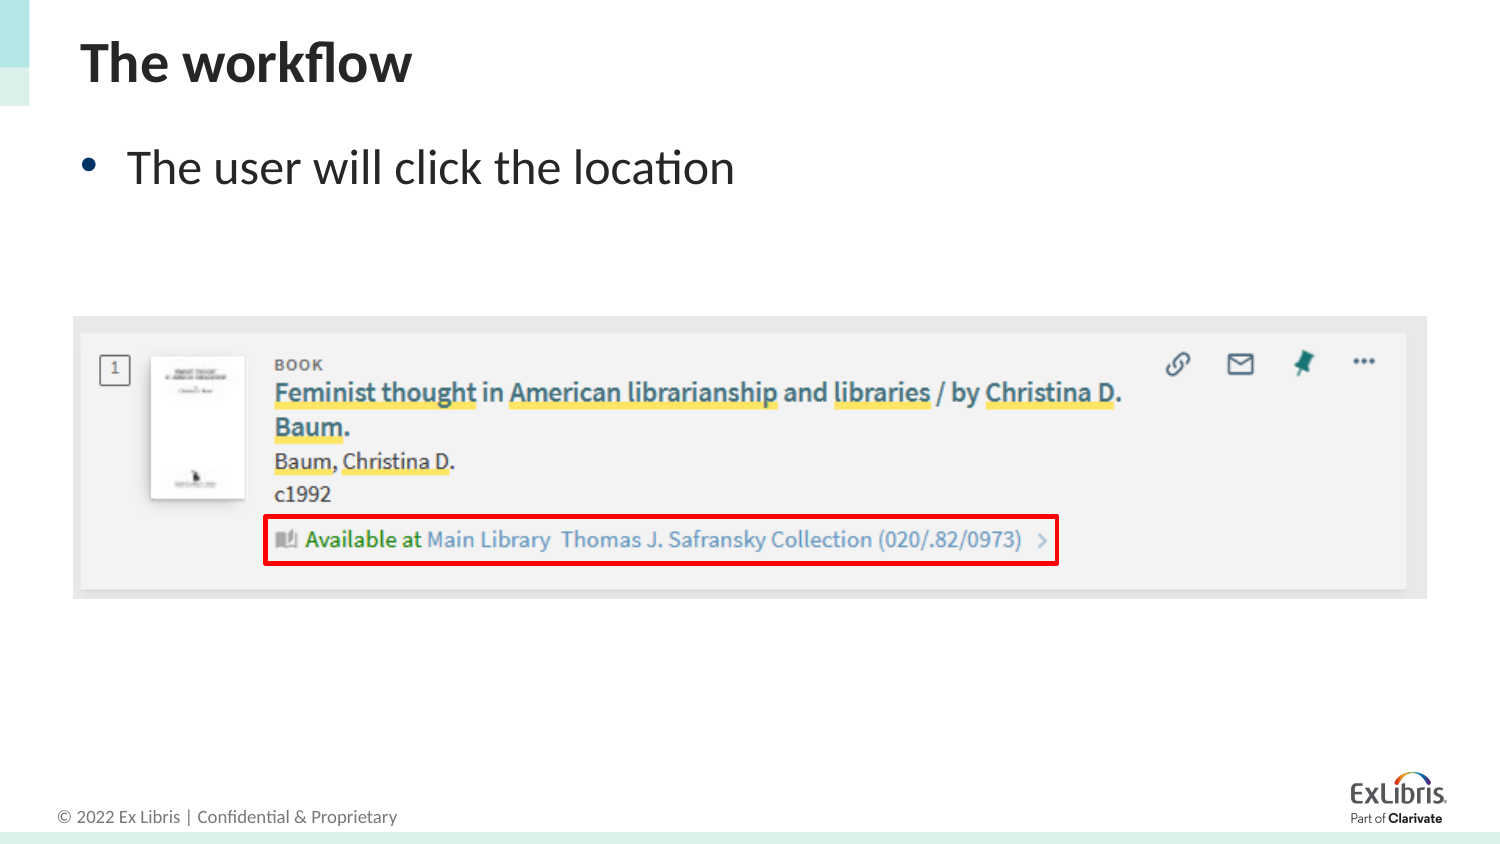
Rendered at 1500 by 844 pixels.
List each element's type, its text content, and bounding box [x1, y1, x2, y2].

picture [73, 315, 1427, 600]
title The workflow [64, 11, 1447, 107]
list The user will click the location [64, 126, 1447, 269]
picture [1351, 772, 1447, 823]
